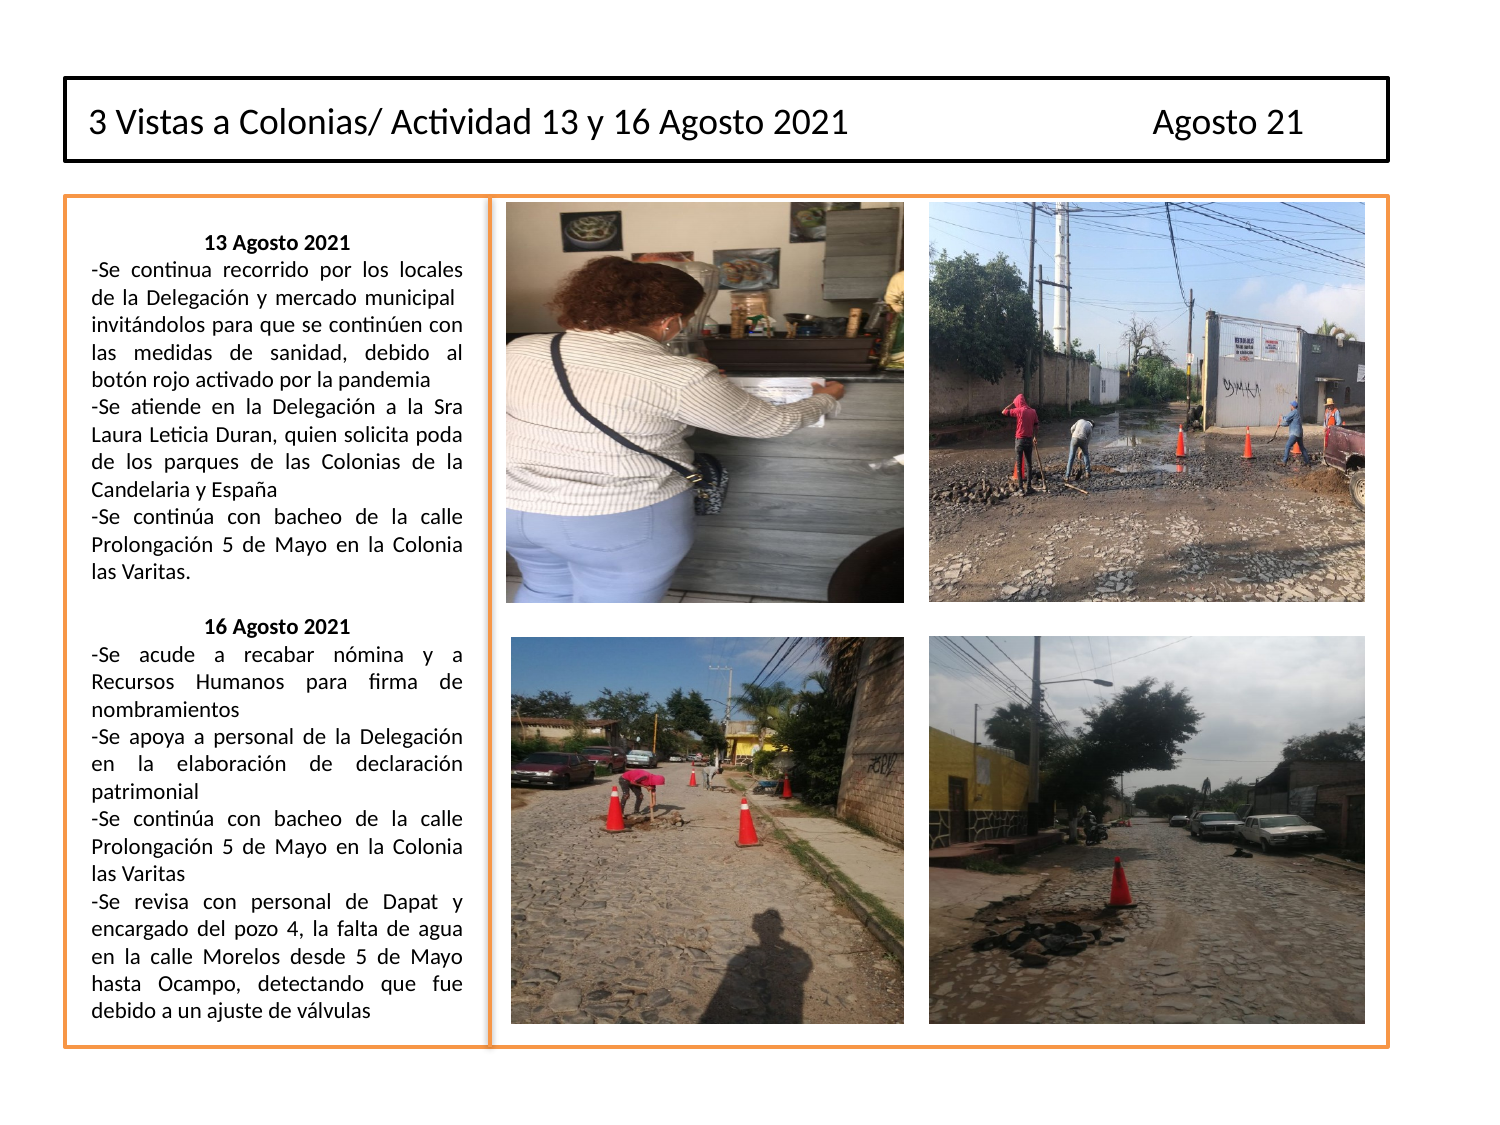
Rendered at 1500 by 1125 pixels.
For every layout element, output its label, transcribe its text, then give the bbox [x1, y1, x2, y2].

picture [505, 202, 905, 603]
text_box [63, 194, 1390, 1049]
text_box 3 Vistas a Colonias/ Actividad 13 y 16 Agosto 2021 [63, 76, 1390, 163]
picture [929, 202, 1365, 602]
picture [929, 636, 1365, 1024]
picture [511, 637, 904, 1024]
text_box 13 Agosto 2021 -Se continua recorrido por los locales de la Delegación y mercado municipal invitándolos para que se continúen con las medidas de sanidad, debido al botón rojo activado por la pandemia -Se atiende en la Delegación a la Sra Laura Leticia Duran, quien solicita poda de los parques de las Colonias de la Candelaria y España -Se continúa con bacheo de la calle Prolongación 5 de Mayo en la Colonia las Varitas. 16 Agosto 2021 -Se acude a recabar nómina y a Recursos Humanos para firma de nombramientos -Se apoya a personal de la Delegación en la elaboración de declaración patrimonial -Se continúa con bacheo de la calle Prolongación 5 de Mayo en la Colonia las Varitas -Se revisa con personal de Dapat y encargado del pozo 4, la falta de agua en la calle Morelos desde 5 de Mayo hasta Ocampo, detectando que fue debido a un ajuste de válvulas [76, 219, 479, 1059]
text_box Agosto 21 [1092, 89, 1365, 150]
